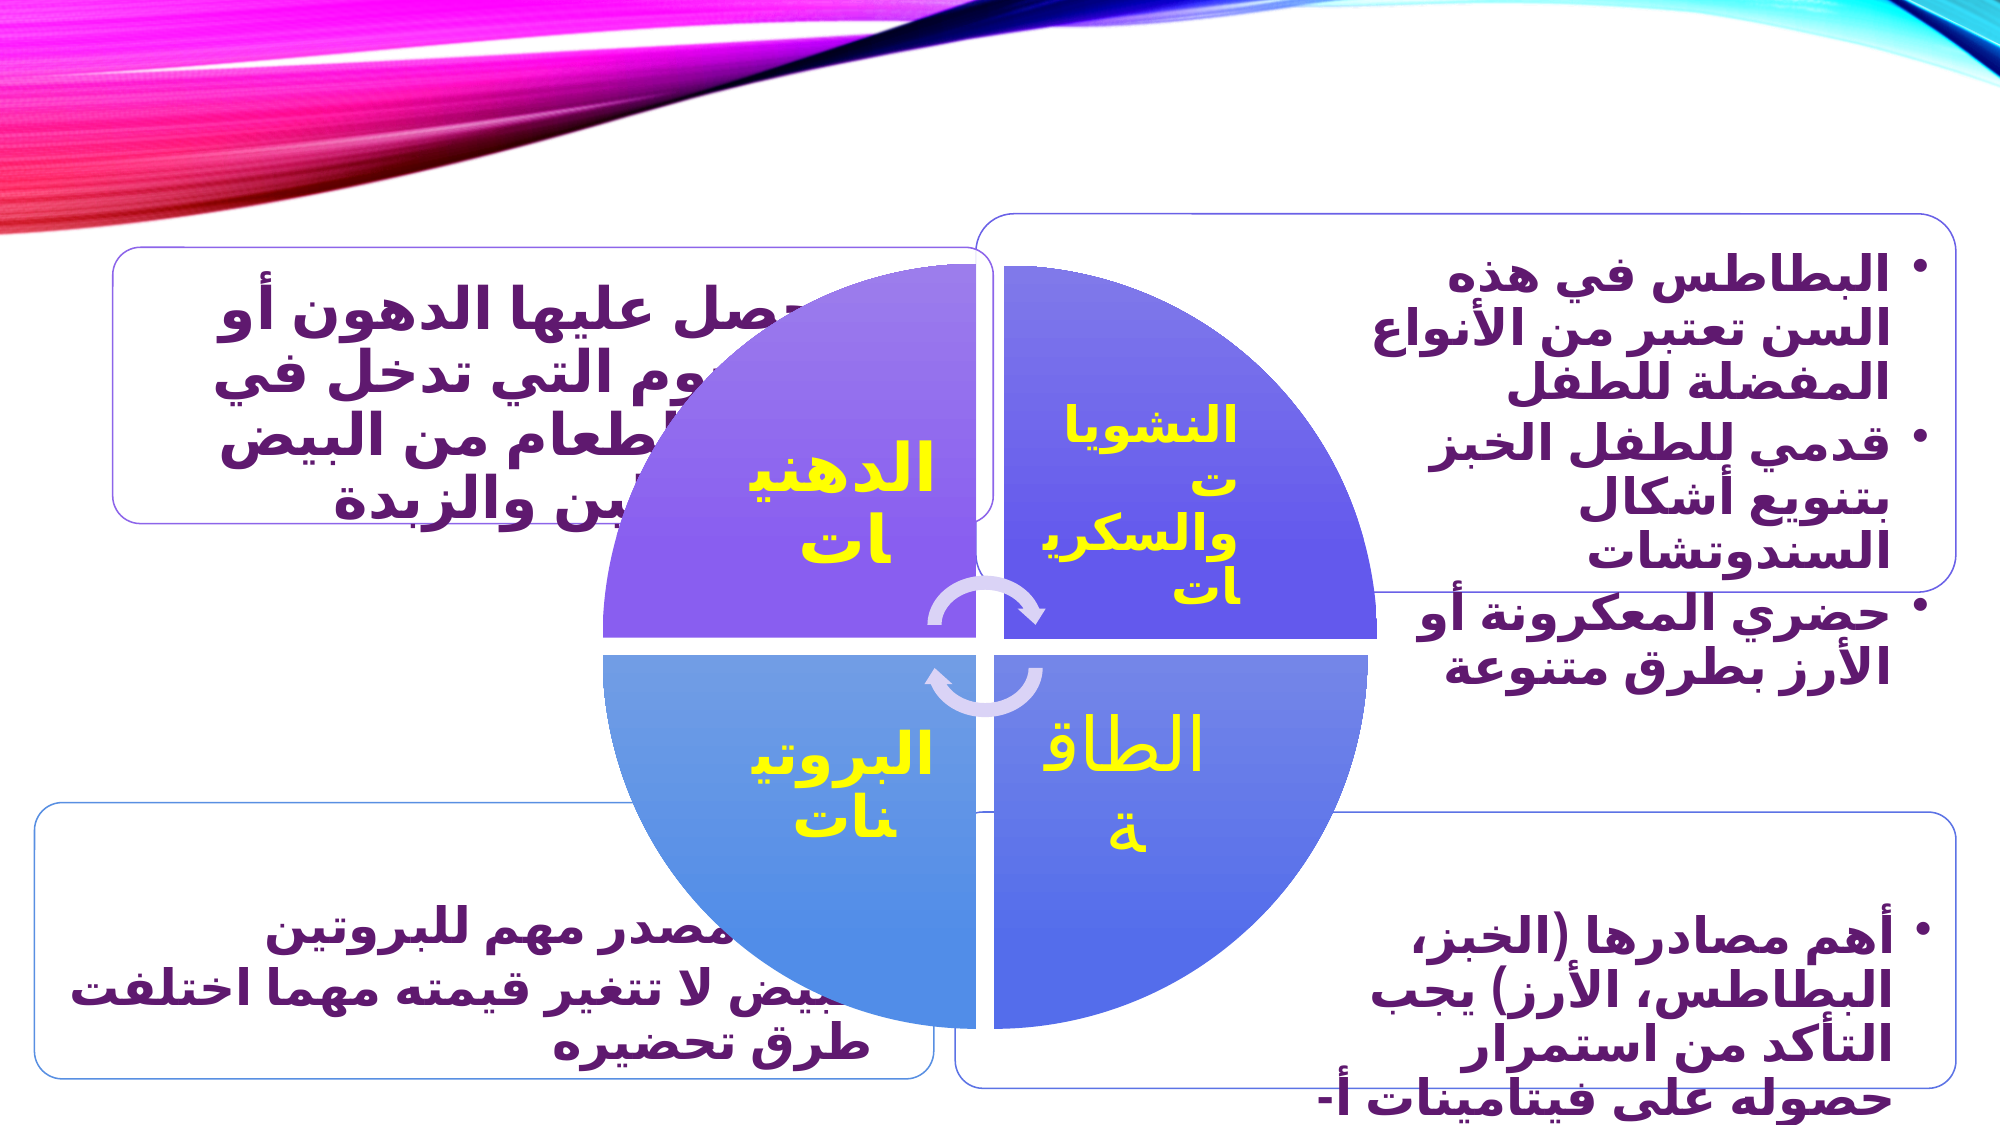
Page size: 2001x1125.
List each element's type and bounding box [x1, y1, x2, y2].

text_box [13, 201, 1957, 1092]
picture [0, 0, 2000, 237]
picture [1910, 0, 2000, 45]
picture [1890, 0, 2000, 75]
